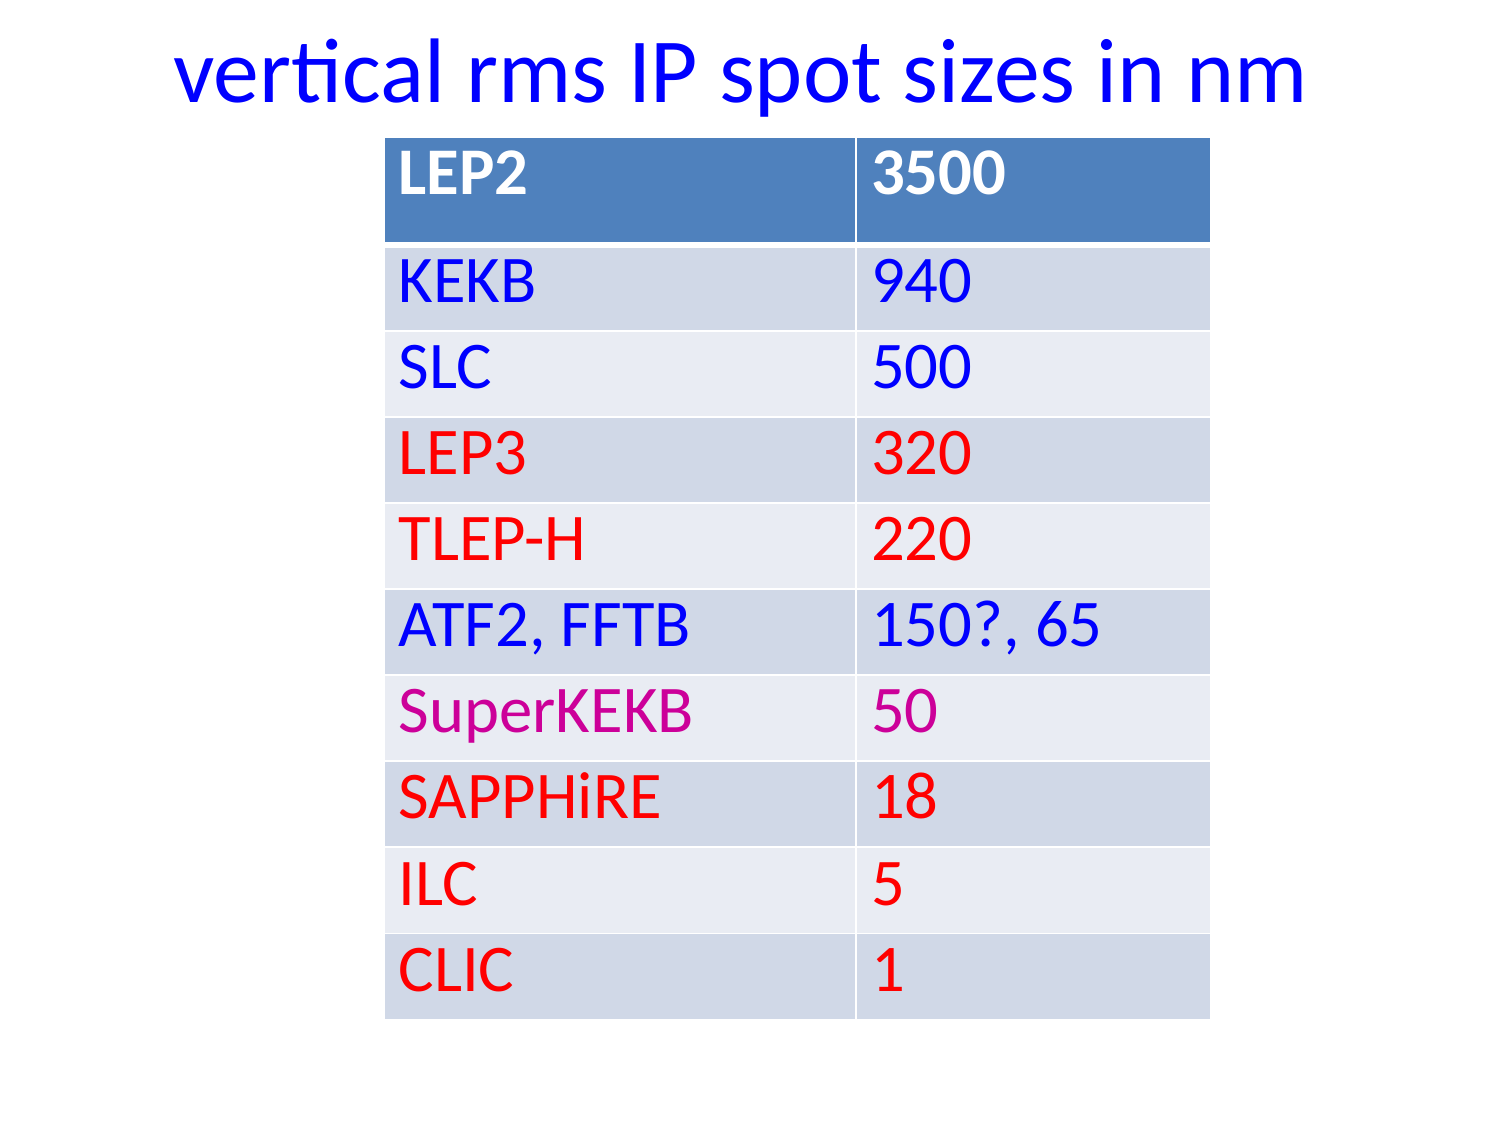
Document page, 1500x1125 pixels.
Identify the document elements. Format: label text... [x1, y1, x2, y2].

table_cell 50 [857, 676, 1210, 760]
table_cell 500 [857, 332, 1210, 416]
table_cell 1 [857, 934, 1210, 1019]
table_cell SLC [385, 332, 855, 416]
table_cell 5 [857, 848, 1210, 933]
table_header LEP2 [385, 138, 855, 242]
table_cell 220 [857, 504, 1210, 588]
table_cell 940 [857, 248, 1210, 330]
table_cell KEKB [385, 248, 855, 330]
table_cell SAPPHiRE [385, 762, 855, 846]
table_cell 18 [857, 762, 1210, 846]
table_header 3500 [857, 138, 1210, 242]
table_cell 320 [857, 418, 1210, 502]
table_cell LEP3 [385, 418, 855, 502]
table_cell TLEP-H [385, 504, 855, 588]
table_cell CLIC [385, 934, 855, 1019]
table_cell ATF2, FFTB [385, 590, 855, 674]
table_cell SuperKEKB [385, 676, 855, 760]
table_cell ILC [385, 848, 855, 933]
title vertical rms IP spot sizes in nm [76, 0, 1427, 160]
table_cell 150?, 65 [857, 590, 1210, 674]
